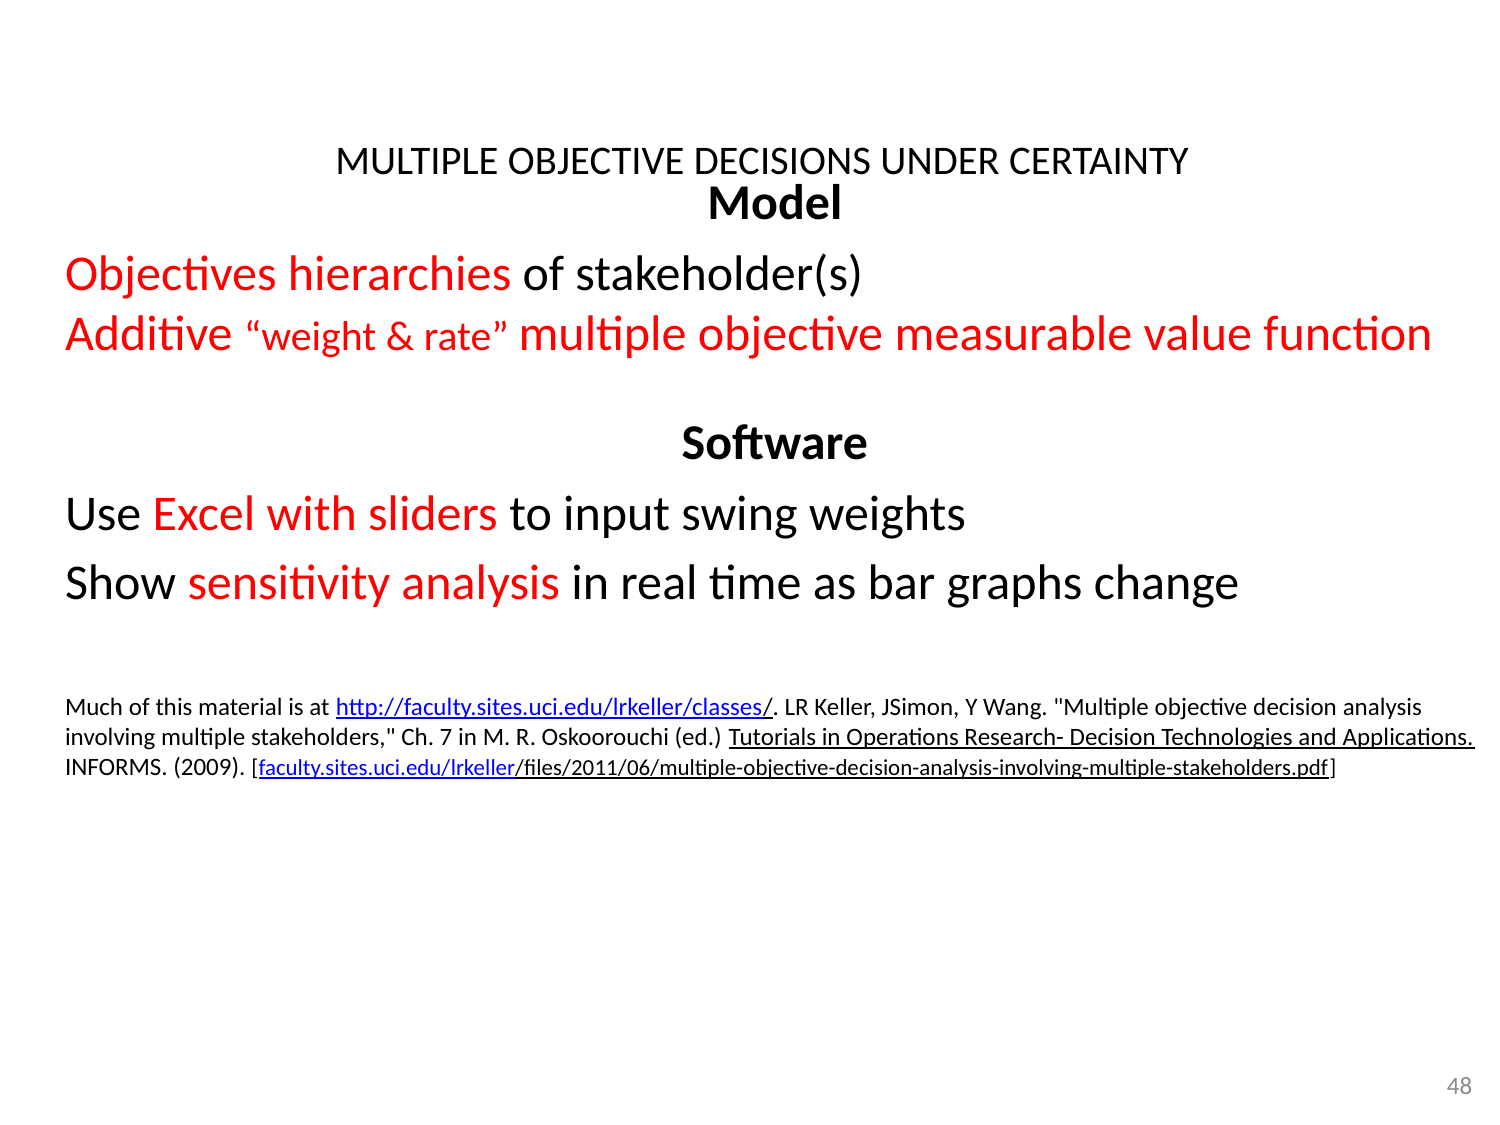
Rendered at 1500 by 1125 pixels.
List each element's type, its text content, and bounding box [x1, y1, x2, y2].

title MULTIPLE OBJECTIVE DECISIONS UNDER CERTAINTY [87, 125, 1438, 162]
slide_number 48 [1425, 1062, 1488, 1108]
list Model Objectives hierarchies of stakeholder(s) Additive “weight & rate” multiple objective measurable value function Software Use Excel with sliders to input swing weights Show sensitivity analysis in real time as bar graphs change Much of this material is at http://faculty.sites.uci.edu/lrkeller/classes/. LR Keller, JSimon, Y Wang. "Multiple objective decision analysis involving multiple stakeholders," Ch. 7 in M. R. Oskoorouchi (ed.) Tutorials in Operations Research- Decision Technologies and Applications. INFORMS. (2009). [faculty.sites.uci.edu/lrkeller/files/2011/06/multiple-objective-decision-analysis-involving-multiple-stakeholders.pdf] [50, 162, 1500, 1000]
